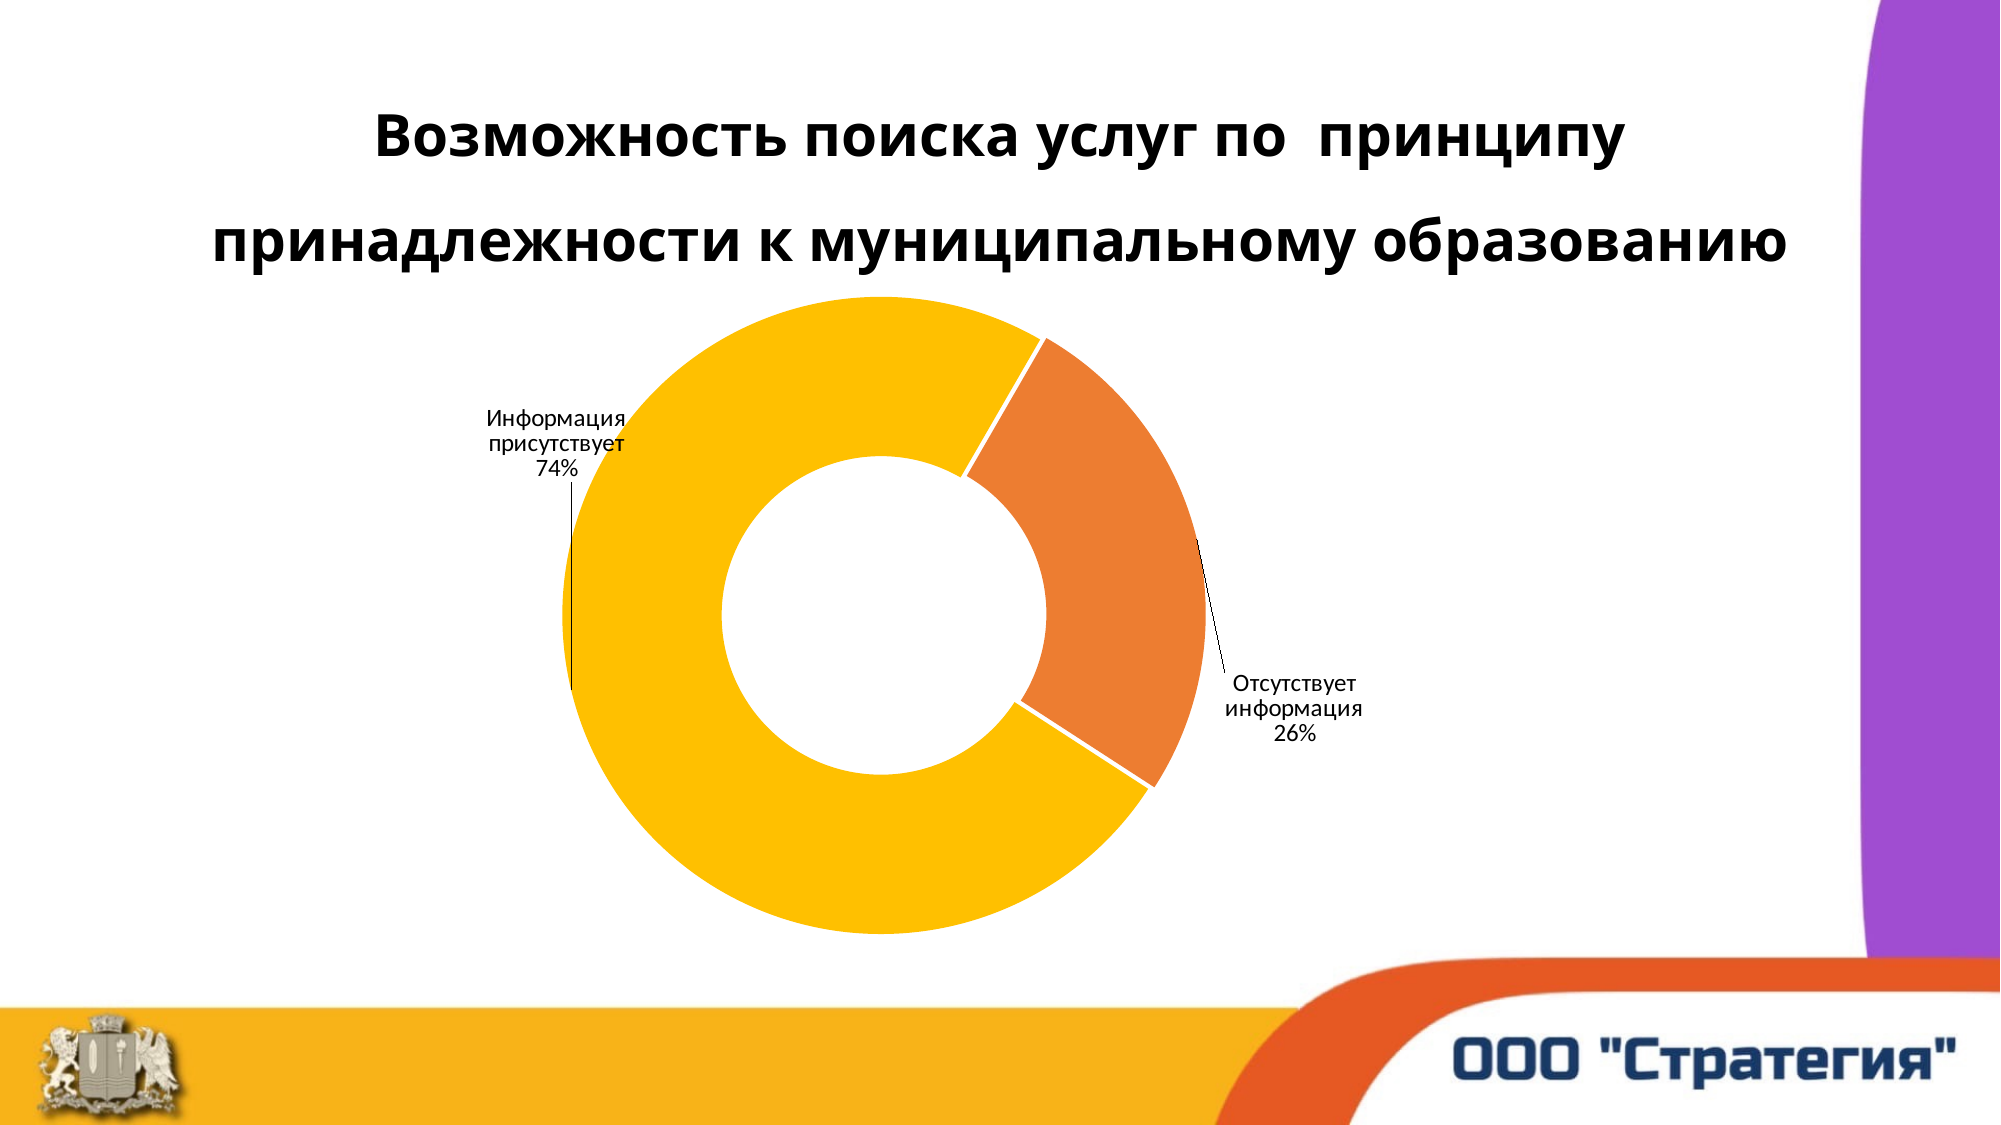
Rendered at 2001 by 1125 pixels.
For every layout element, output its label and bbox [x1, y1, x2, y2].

picture [0, 0, 2000, 1125]
chart [349, 279, 1419, 950]
